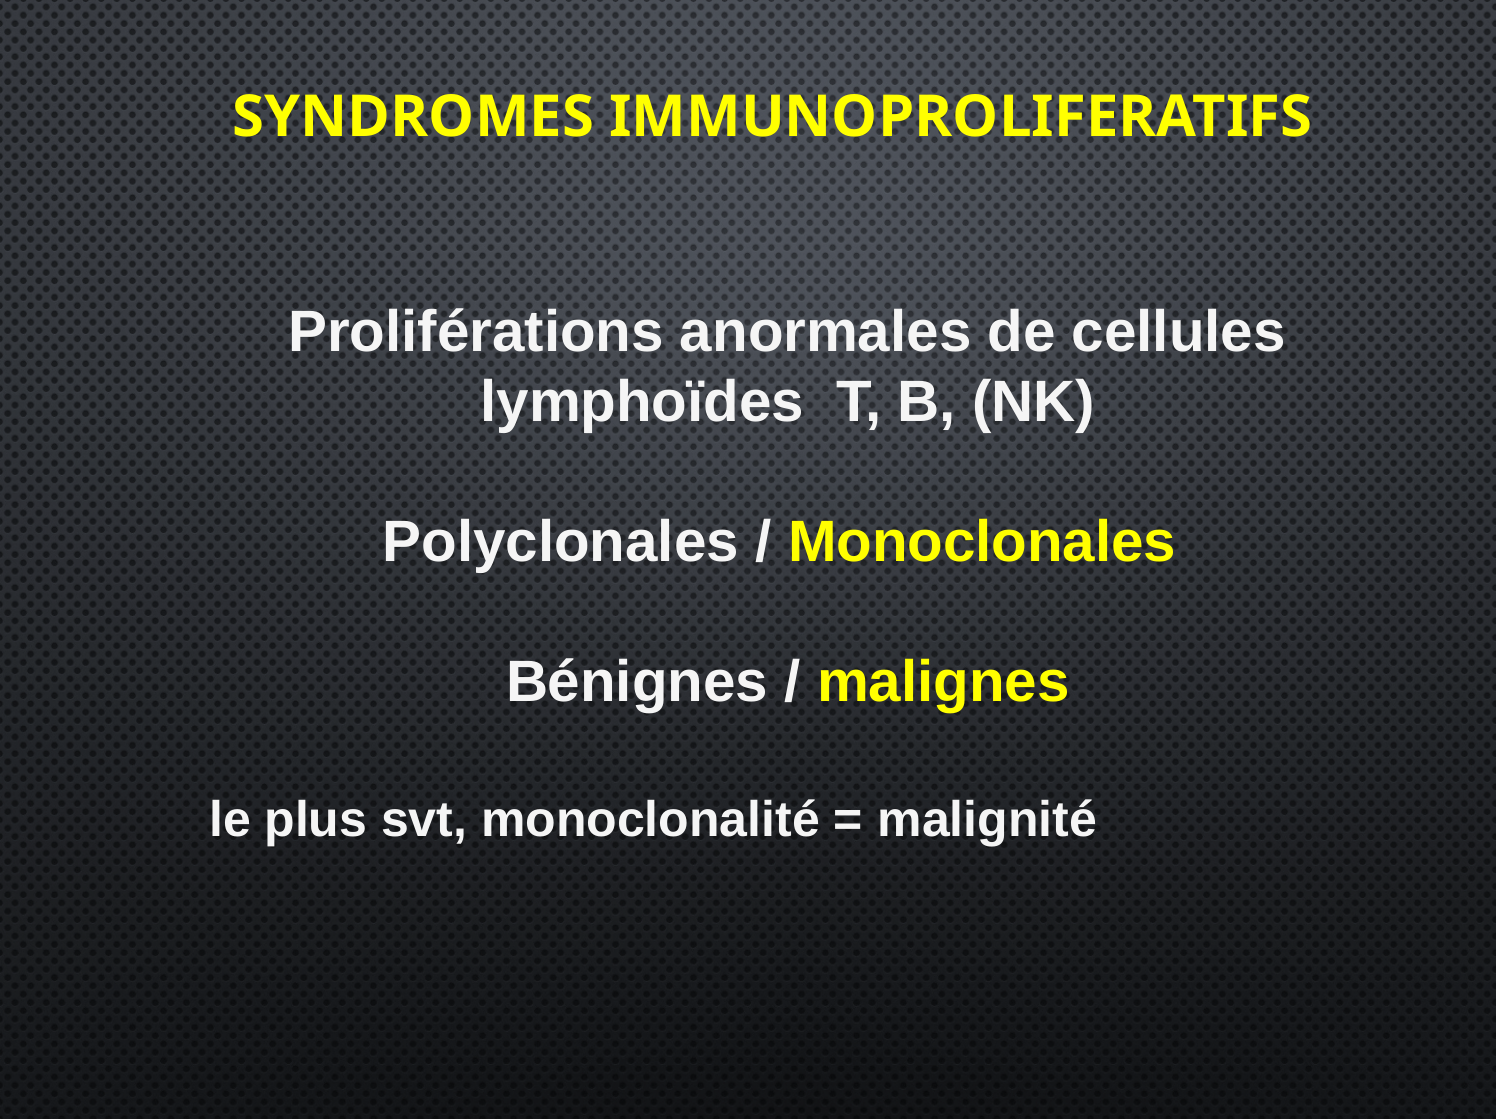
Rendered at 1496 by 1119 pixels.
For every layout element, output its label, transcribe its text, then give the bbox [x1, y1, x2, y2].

text_box Proliférations anormales de cellules lymphoïdes T, B, (NK) Polyclonales / Monoclonales Bénignes / malignes le plus svt, monoclonalité = malignité [101, 293, 1473, 847]
title Syndromes immunoproliferatifs [97, 0, 1327, 207]
